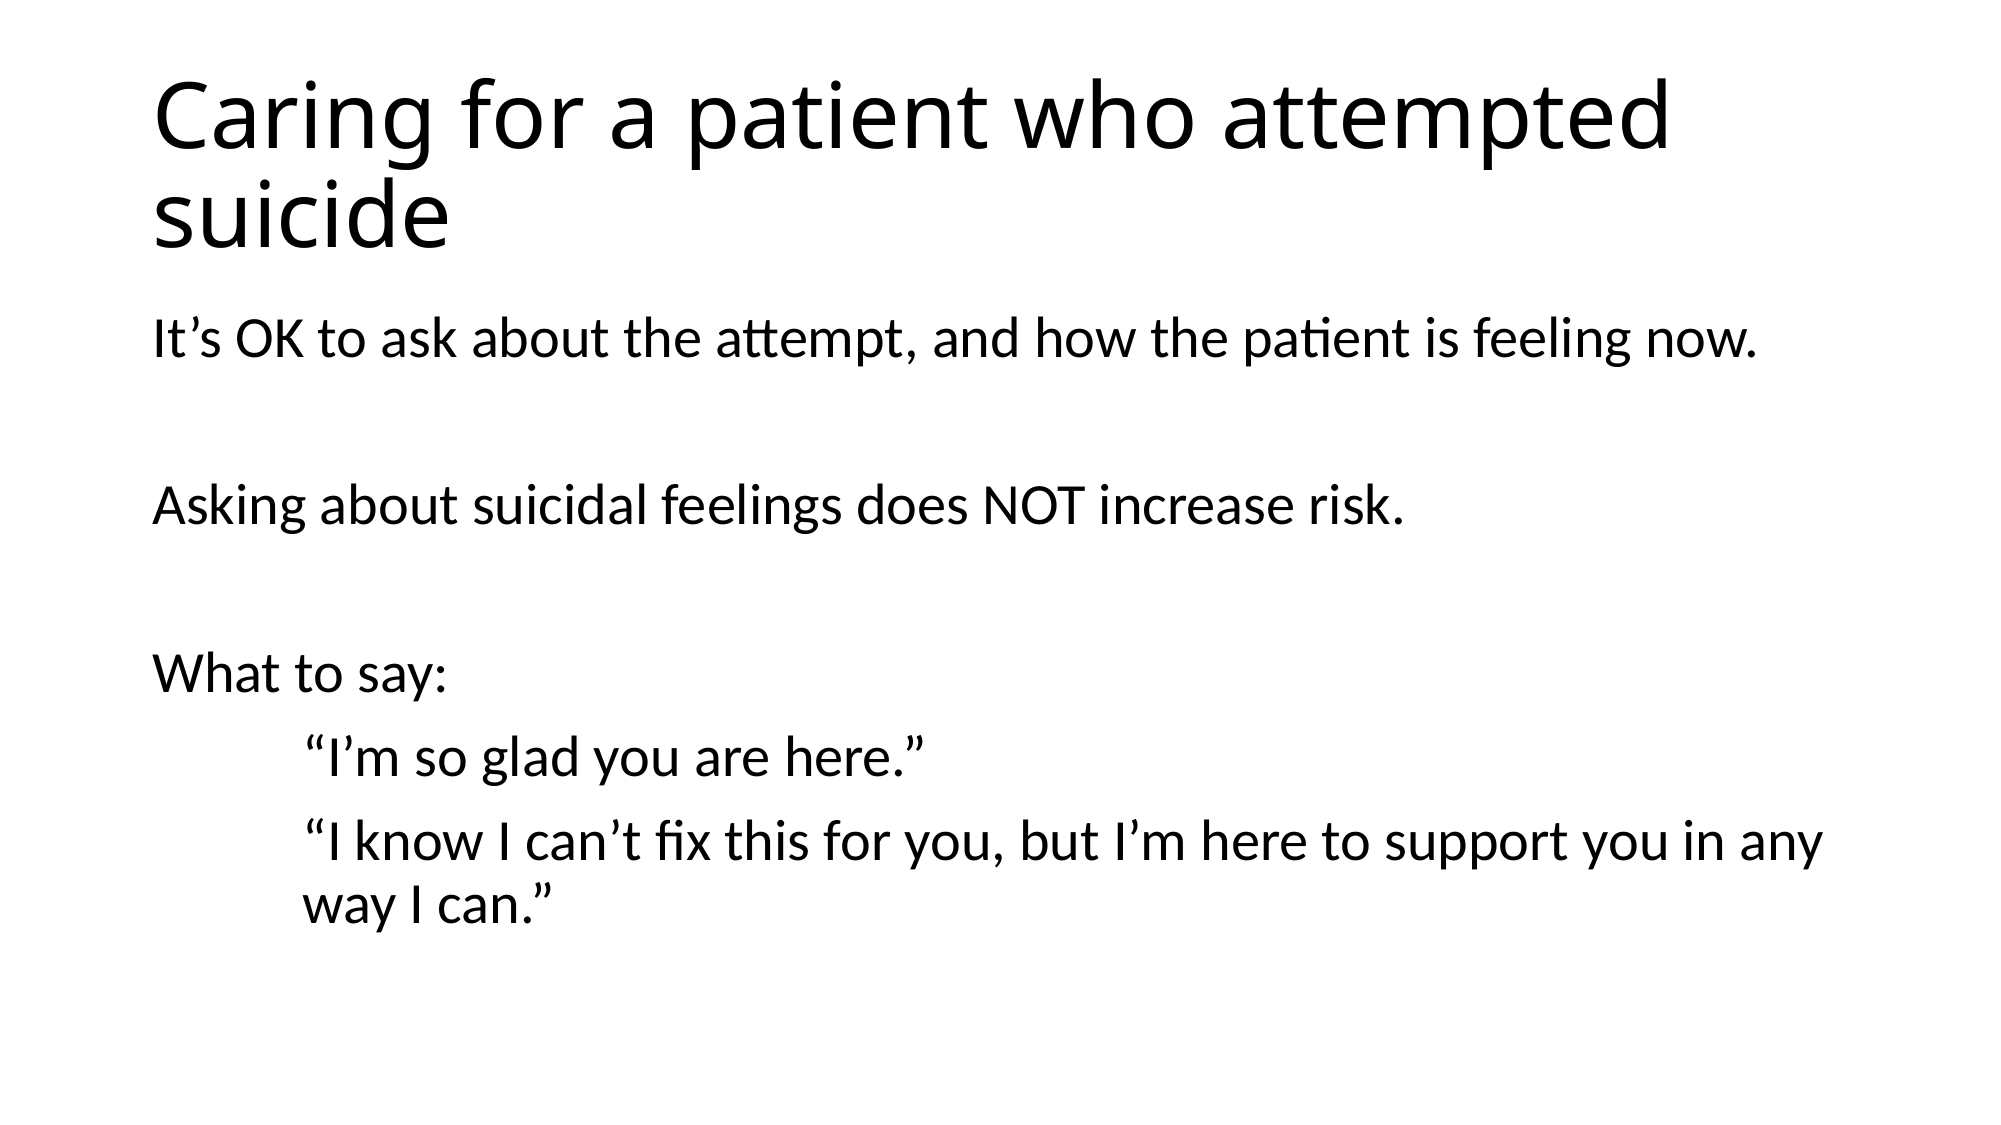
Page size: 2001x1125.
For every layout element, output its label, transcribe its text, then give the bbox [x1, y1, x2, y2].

title Caring for a patient who attempted suicide [137, 59, 1863, 278]
list It’s OK to ask about the attempt, and how the patient is feeling now. Asking about suicidal feelings does NOT increase risk. What to say: “I’m so glad you are here.” “I know I can’t fix this for you, but I’m here to support you in any way I can.” [137, 299, 1863, 1014]
